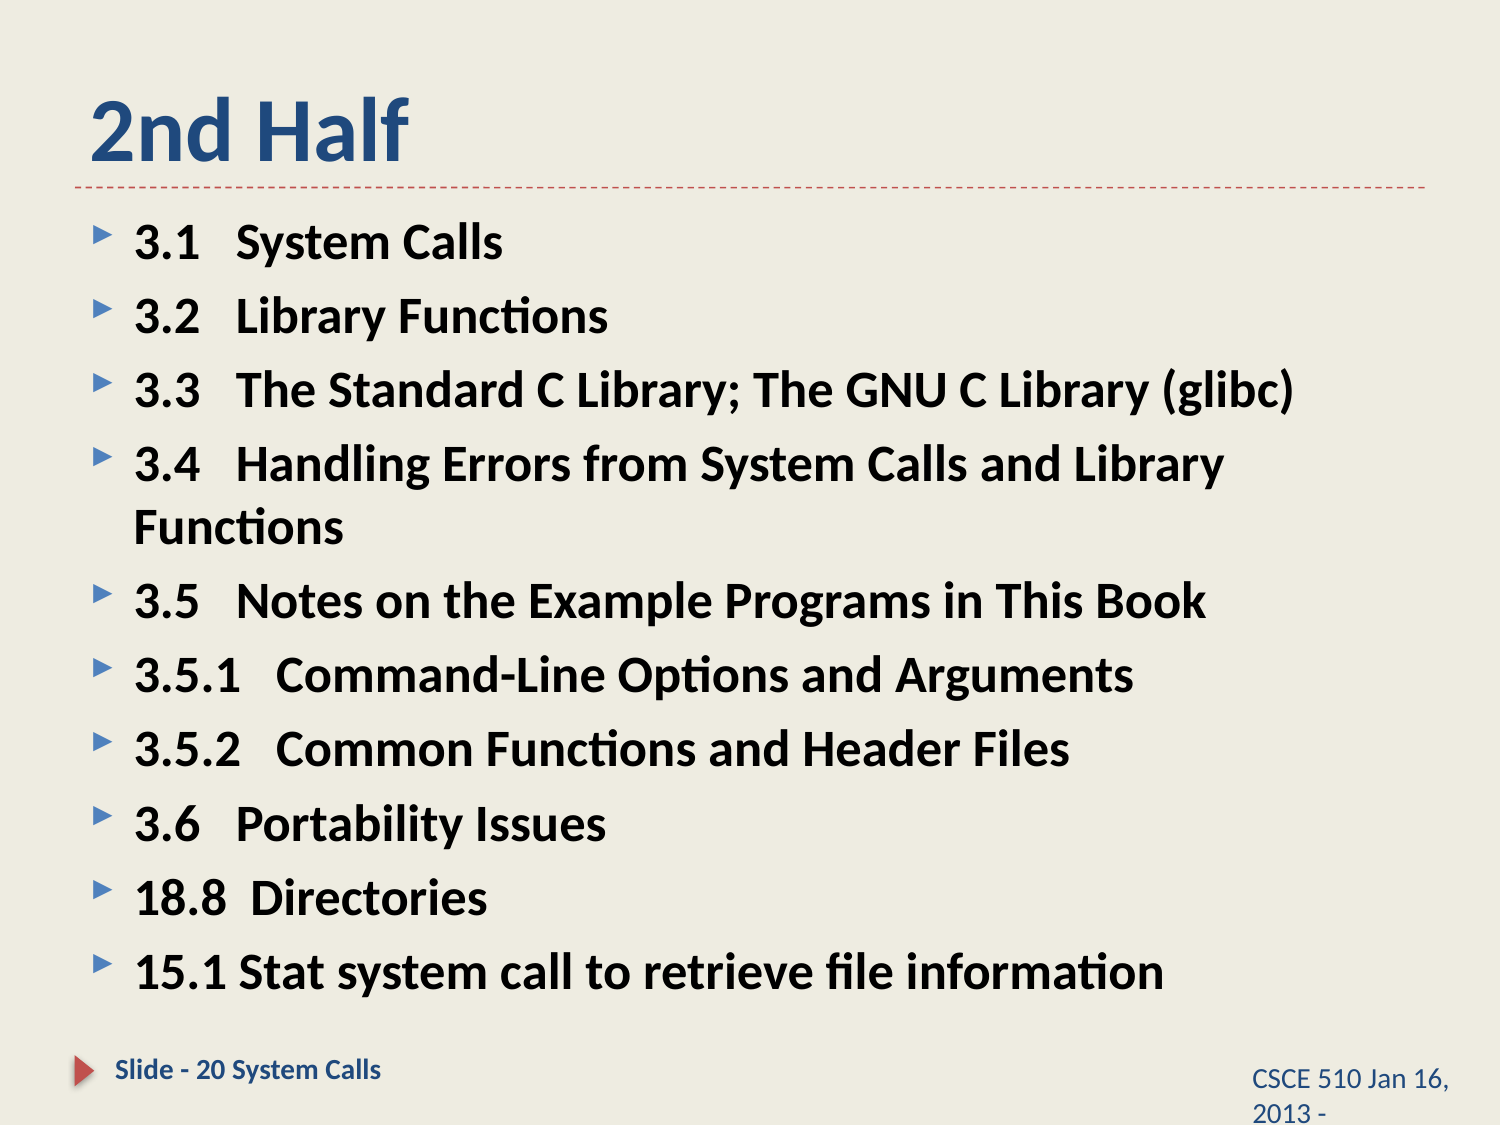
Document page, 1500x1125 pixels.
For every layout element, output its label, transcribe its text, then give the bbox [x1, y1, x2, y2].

list 3.1 System Calls 3.2 Library Functions 3.3 The Standard C Library; The GNU C Library (glibc) 3.4 Handling Errors from System Calls and Library Functions 3.5 Notes on the Example Programs in This Book 3.5.1 Command-Line Options and Arguments 3.5.2 Common Functions and Header Files 3.6 Portability Issues 18.8 Directories 15.1 Stat system call to retrieve file information [75, 200, 1425, 1010]
slide_number Slide - 20 System Calls [100, 1042, 426, 1103]
title 2nd Half [75, 24, 1425, 188]
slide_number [1237, 1052, 1488, 1113]
